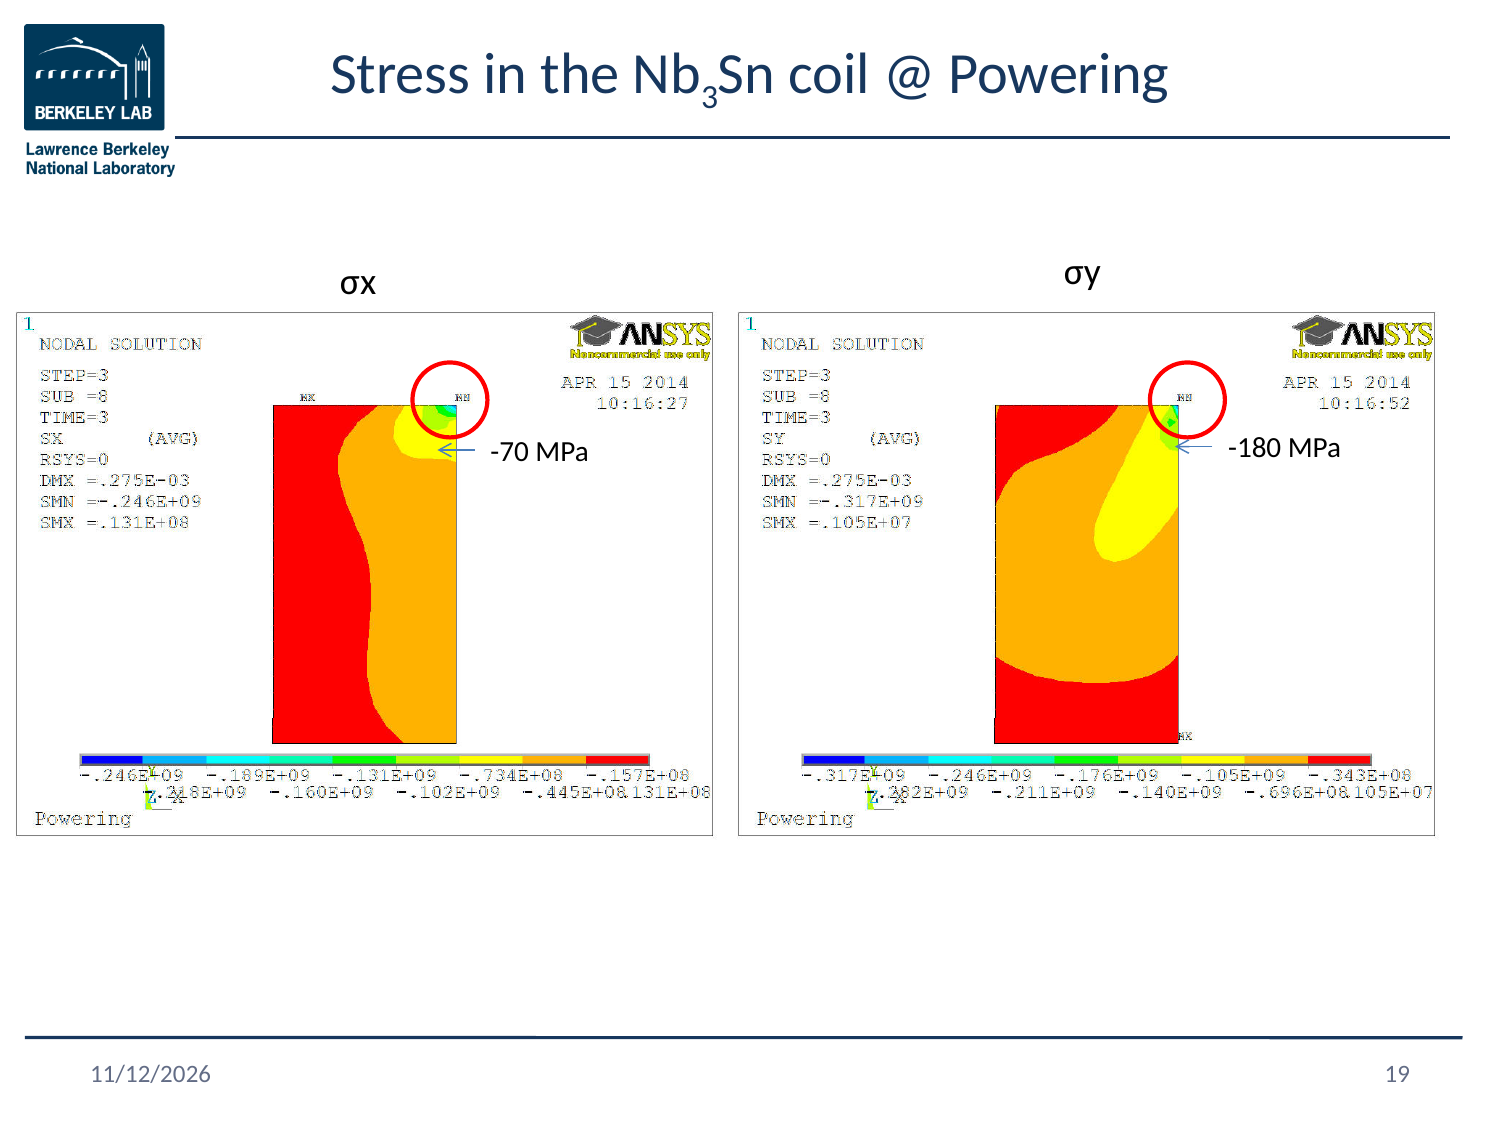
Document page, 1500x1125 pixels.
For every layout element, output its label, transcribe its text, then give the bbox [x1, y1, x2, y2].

picture [724, 299, 1440, 849]
text_box σy [1049, 239, 1116, 298]
title Stress in the Nb3Sn coil @ Powering [75, 24, 1425, 125]
slide_number 19 [1074, 1042, 1425, 1103]
picture [24, 24, 175, 177]
picture [2, 299, 720, 849]
text_box σx [325, 249, 392, 298]
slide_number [75, 1042, 425, 1103]
